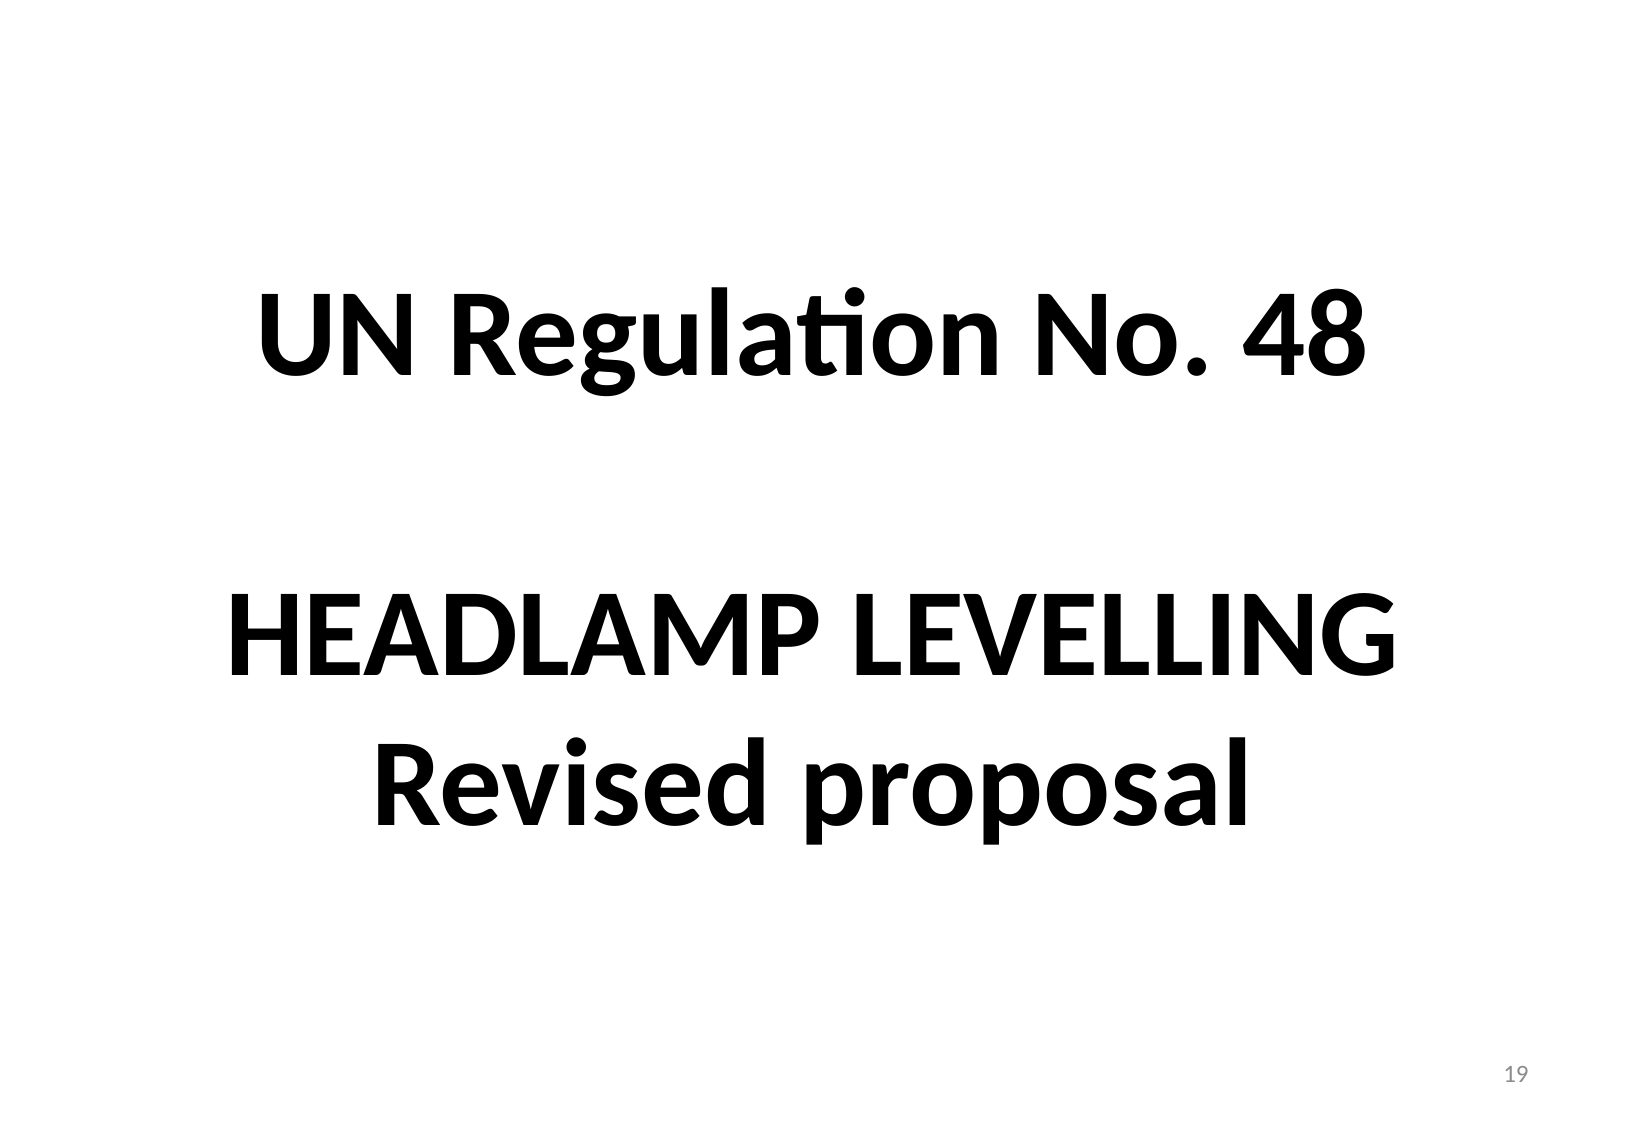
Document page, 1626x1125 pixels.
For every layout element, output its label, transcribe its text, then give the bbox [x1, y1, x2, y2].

text_box UN Regulation No. 48 HEADLAMP LEVELLING Revised proposal [210, 243, 1415, 859]
slide_number 19 [1164, 1042, 1544, 1103]
